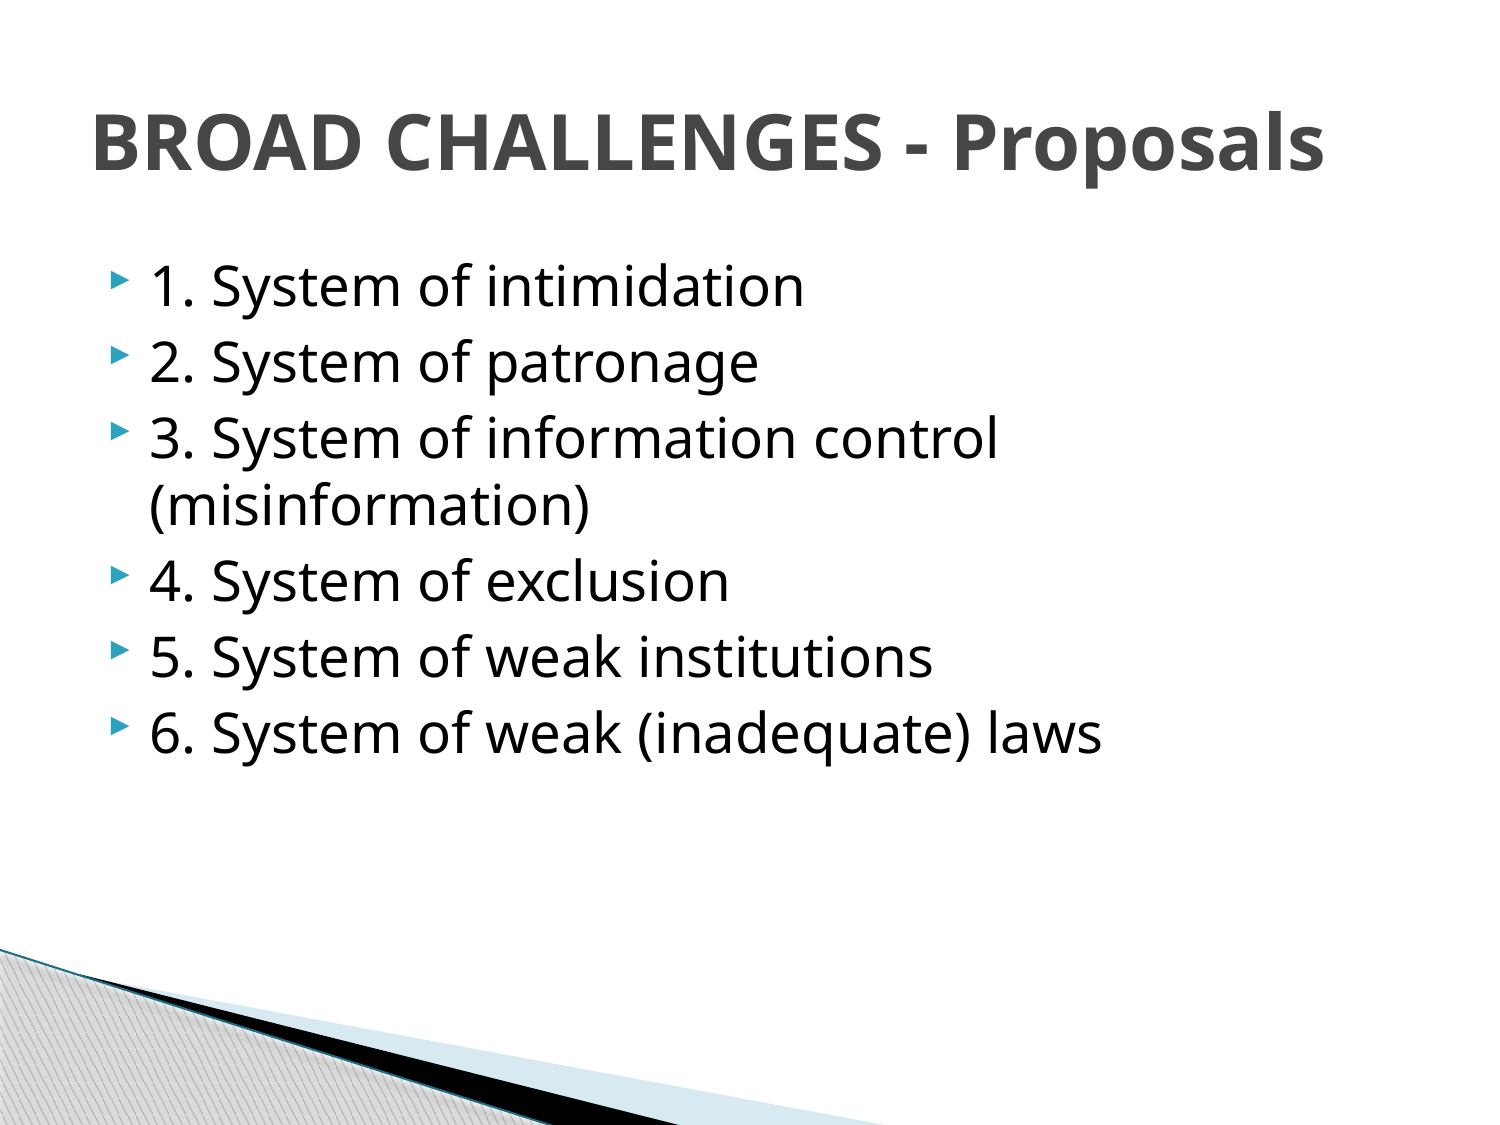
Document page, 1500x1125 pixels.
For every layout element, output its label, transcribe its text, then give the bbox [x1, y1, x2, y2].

list 1. System of intimidation 2. System of patronage 3. System of information control (misinformation) 4. System of exclusion 5. System of weak institutions 6. System of weak (inadequate) laws [75, 243, 1425, 986]
title BROAD CHALLENGES - Proposals [75, 45, 1425, 233]
